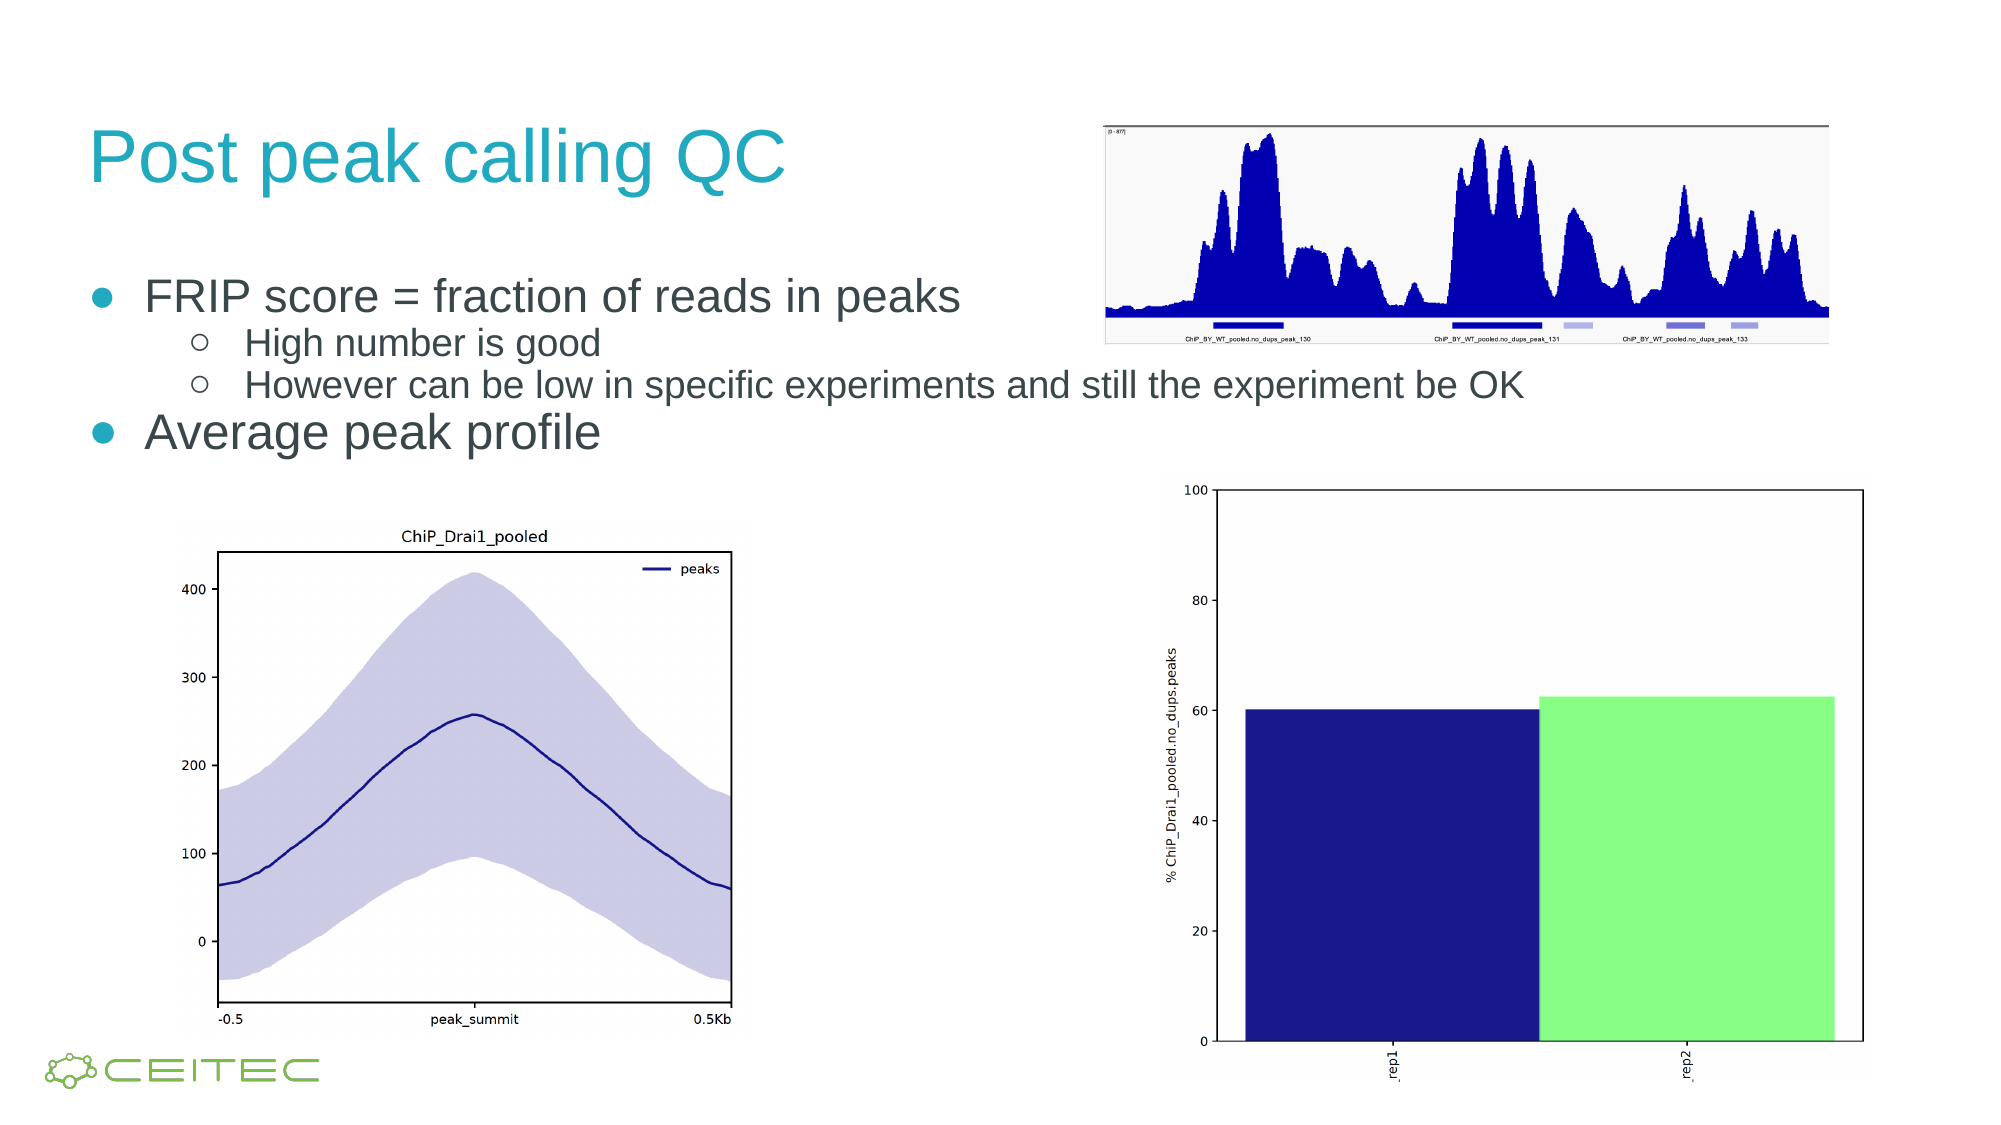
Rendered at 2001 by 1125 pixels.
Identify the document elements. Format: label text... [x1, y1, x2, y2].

list FRIP score = fraction of reads in peaks High number is good However can be low in specific experiments and still the experiment be OK Average peak profile [68, 252, 1932, 489]
picture [176, 517, 754, 1041]
picture [1158, 468, 1871, 1082]
title Post peak calling QC [68, 97, 1932, 223]
picture [1103, 125, 1829, 345]
picture [45, 1053, 319, 1089]
